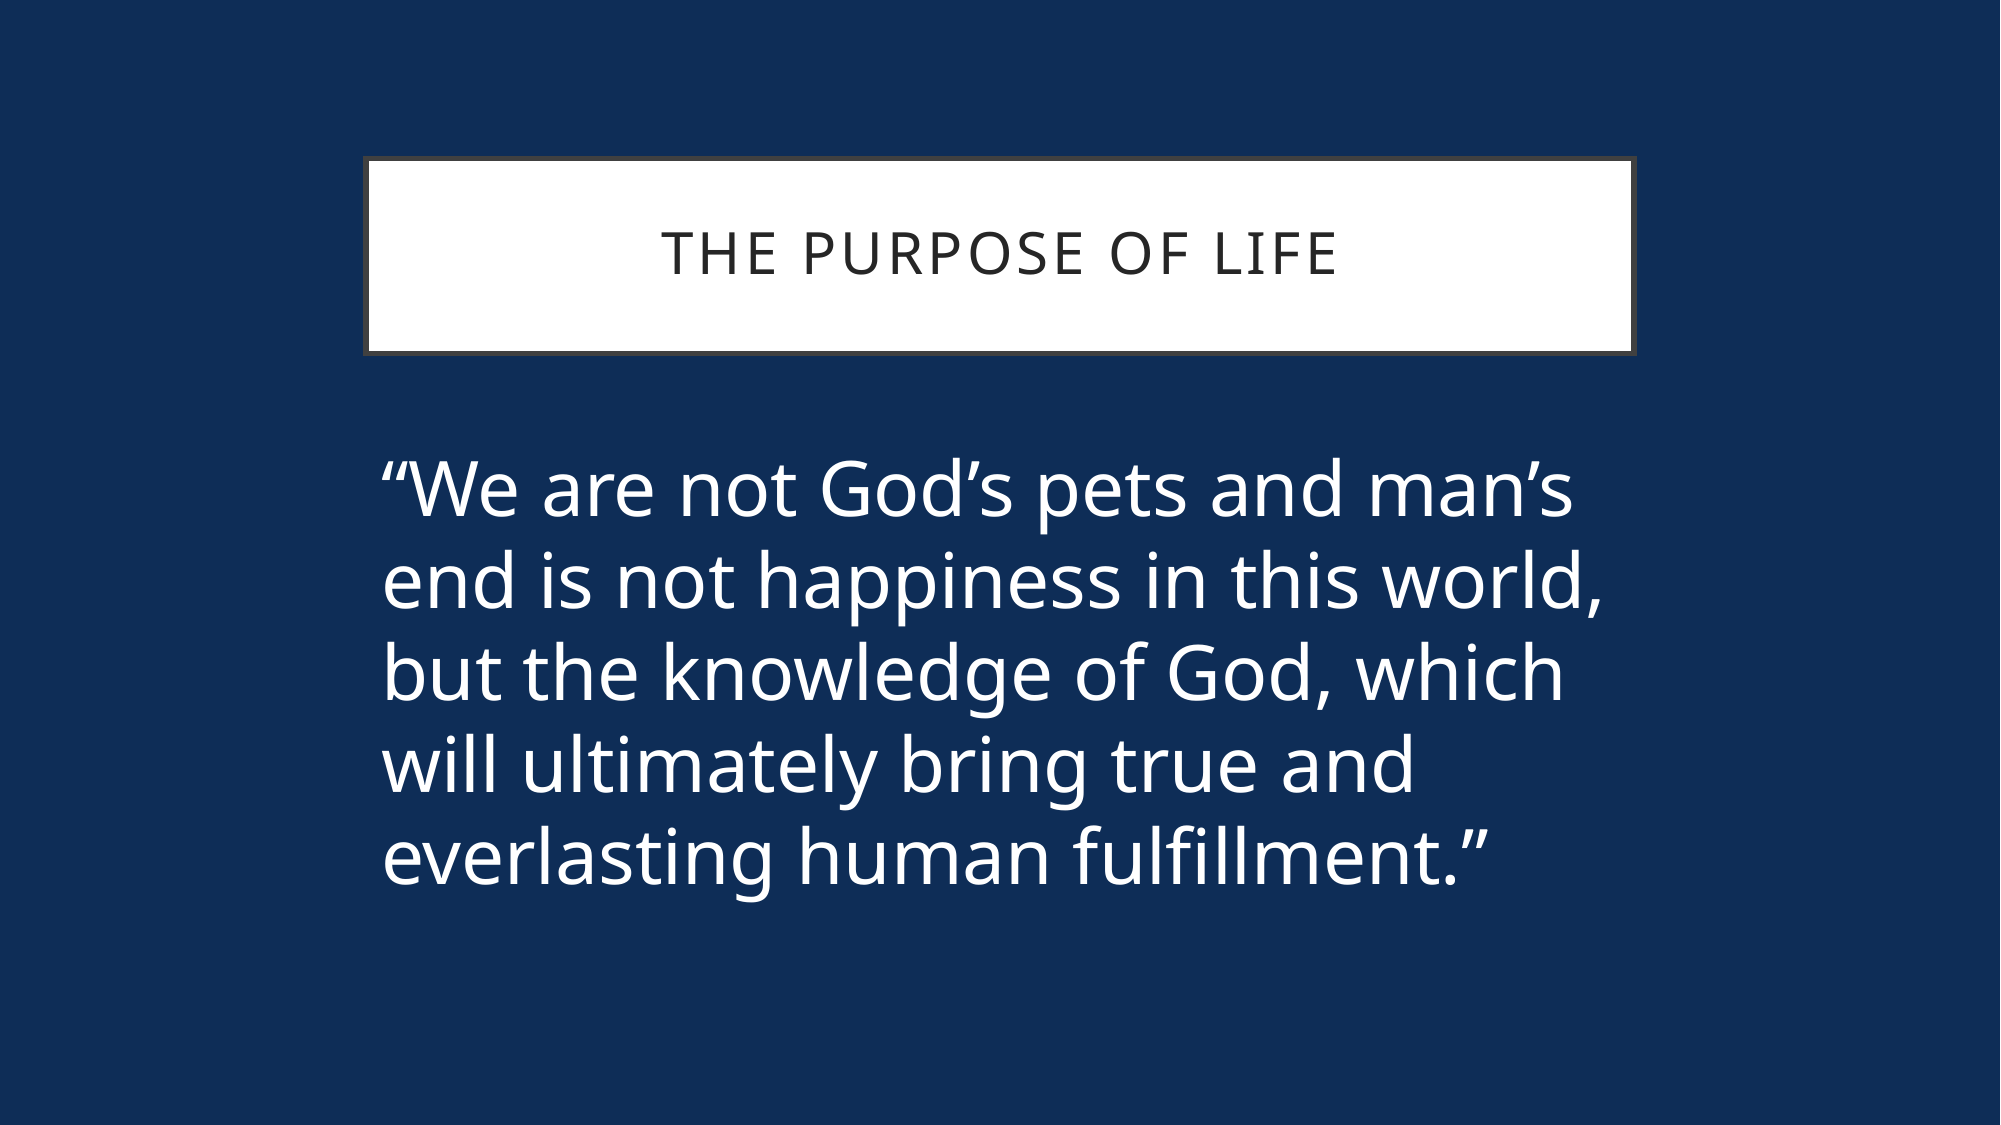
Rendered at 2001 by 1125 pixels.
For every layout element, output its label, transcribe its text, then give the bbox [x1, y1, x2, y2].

list “We are not God’s pets and man’s end is not happiness in this world, but the knowledge of God, which will ultimately bring true and everlasting human fulfillment.” [366, 432, 1634, 942]
title The purpose of life [363, 156, 1637, 356]
